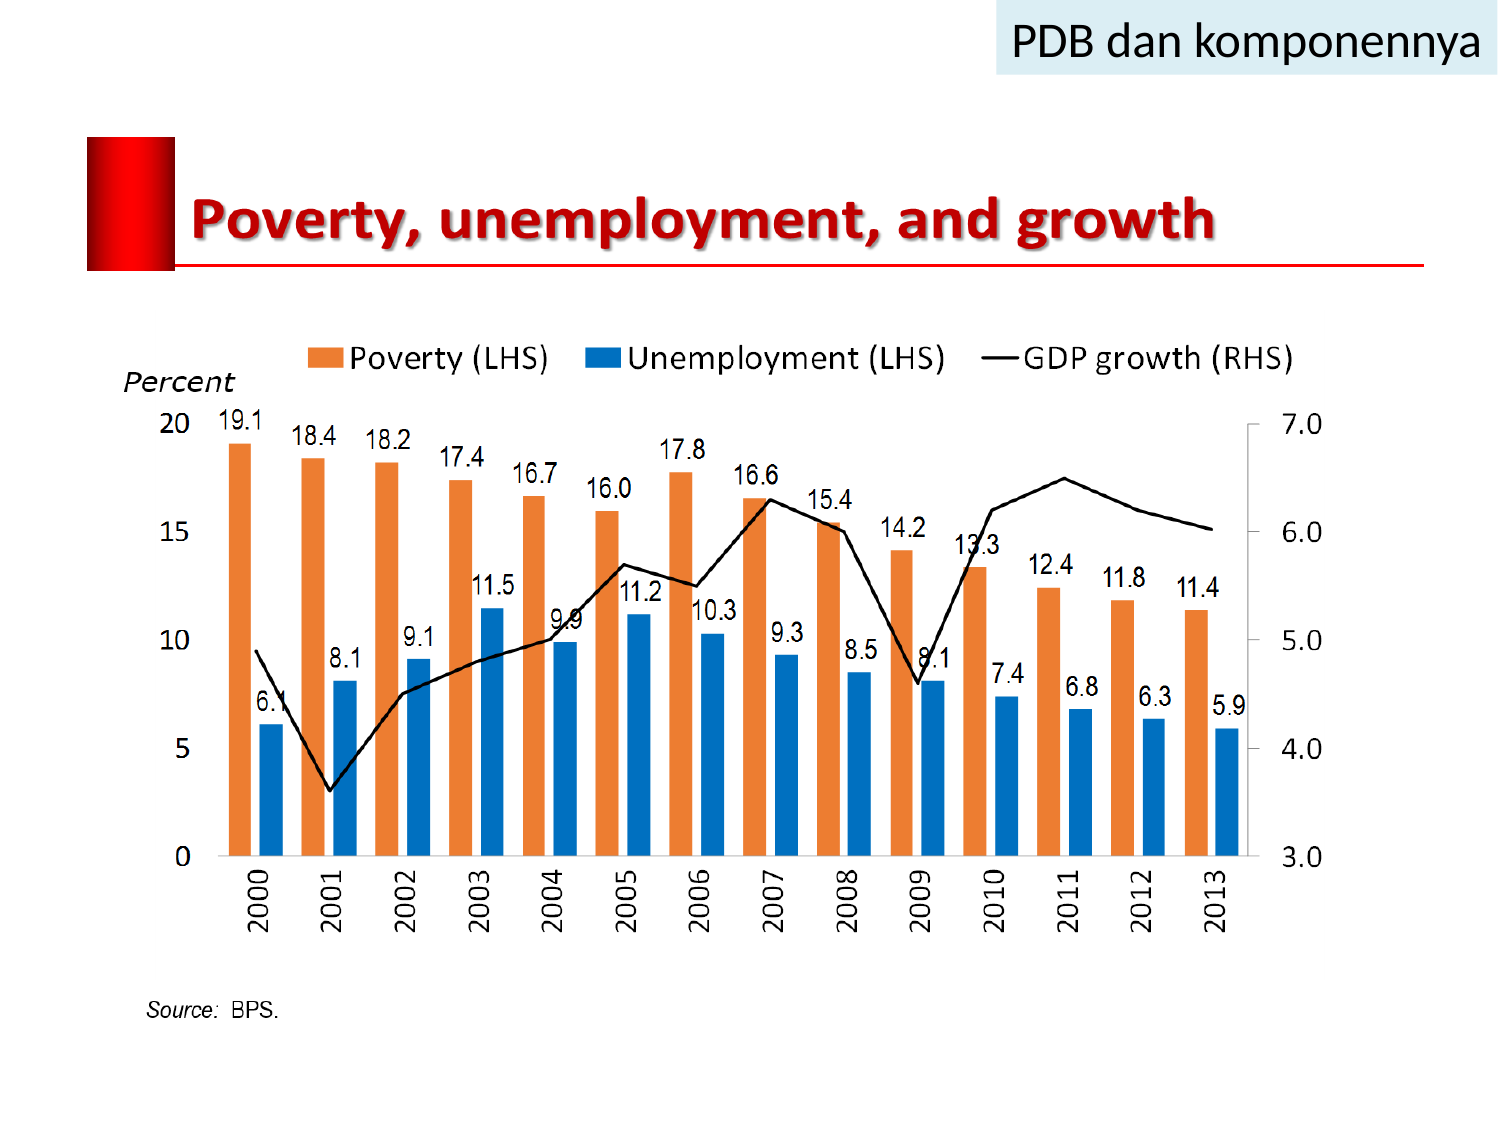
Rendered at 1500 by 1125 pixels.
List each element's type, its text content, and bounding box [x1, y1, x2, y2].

picture [87, 137, 1426, 1038]
text_box PDB dan komponennya [996, 0, 1498, 75]
